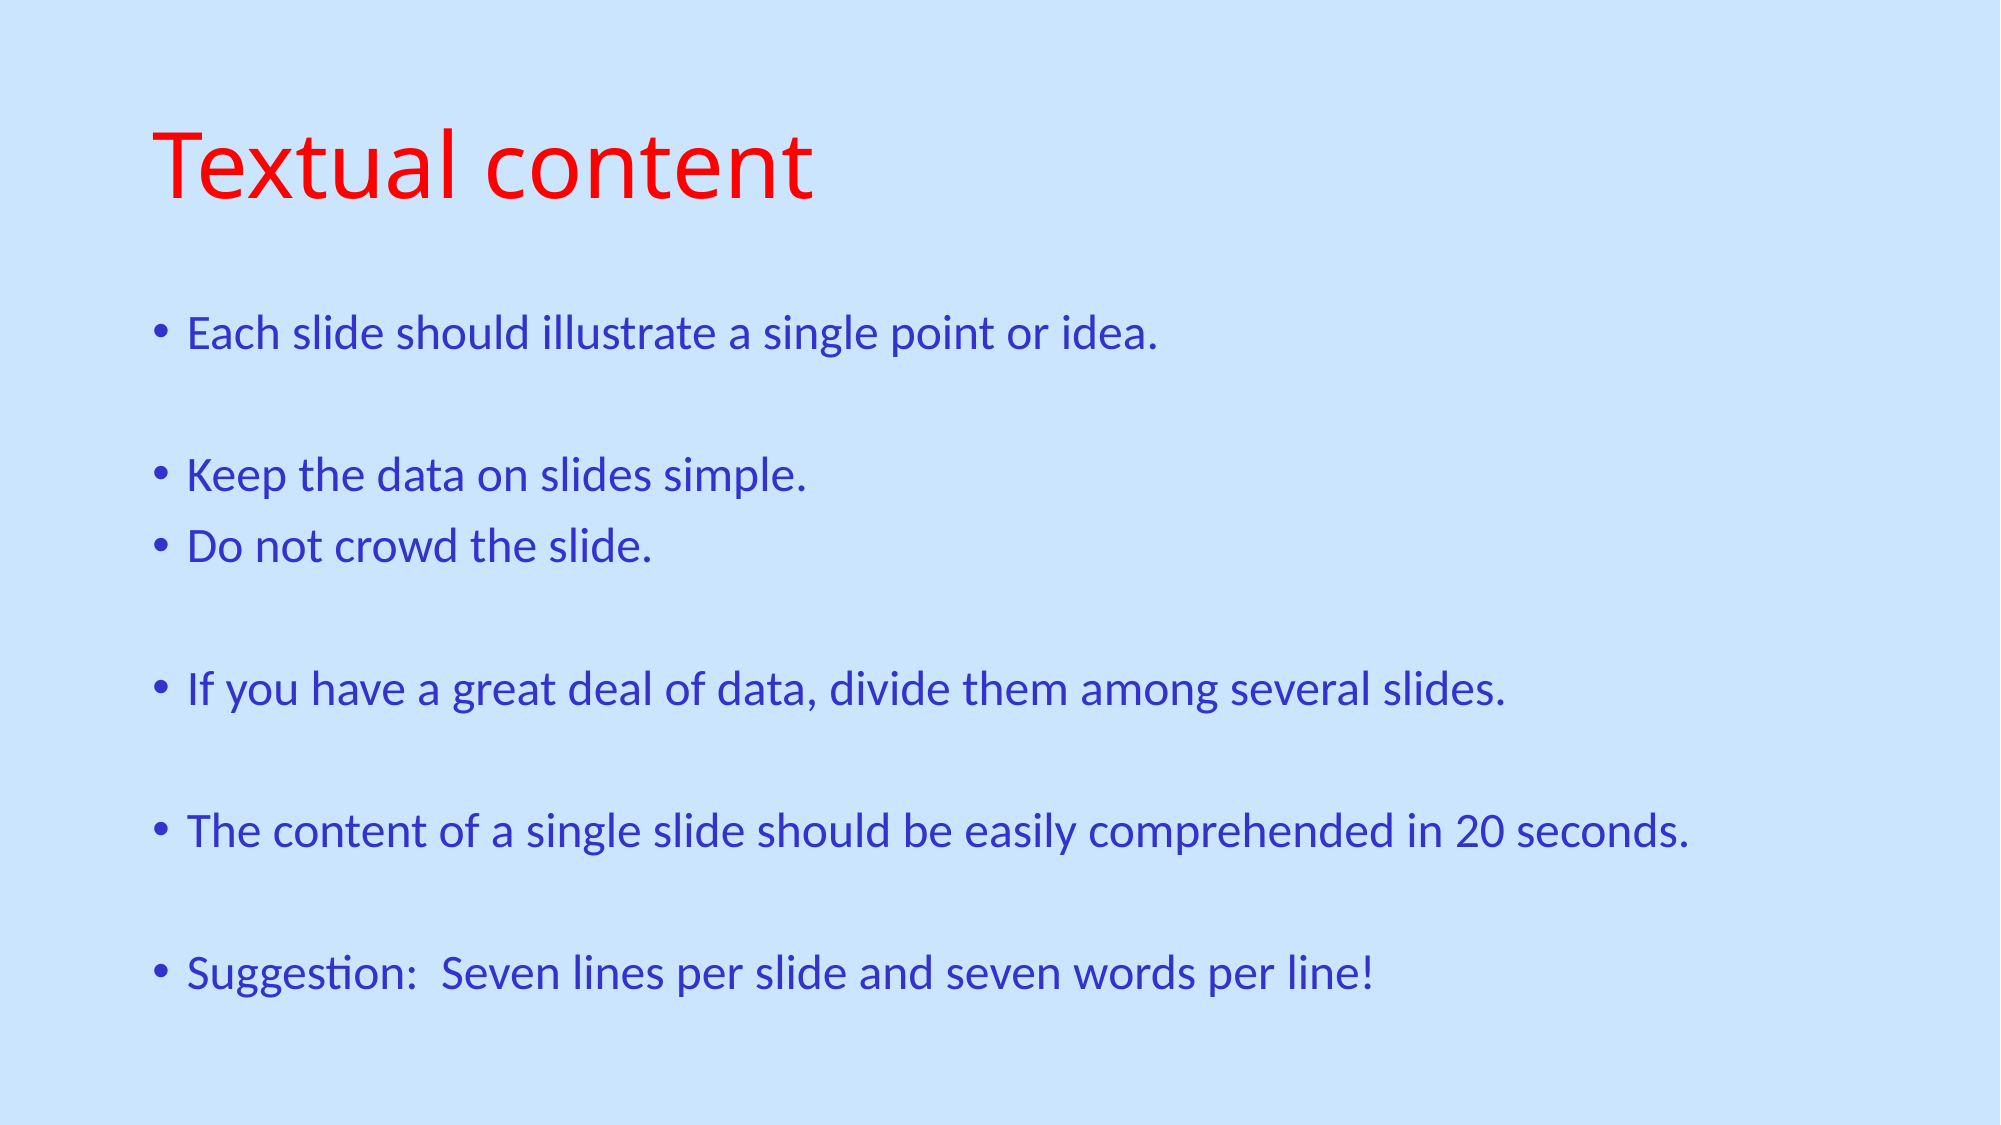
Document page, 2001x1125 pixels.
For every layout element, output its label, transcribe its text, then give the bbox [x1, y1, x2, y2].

list Each slide should illustrate a single point or idea. Keep the data on slides simple. Do not crowd the slide. If you have a great deal of data, divide them among several slides. The content of a single slide should be easily comprehended in 20 seconds. Suggestion: Seven lines per slide and seven words per line! [137, 299, 1863, 1014]
title Textual content [137, 59, 1863, 278]
